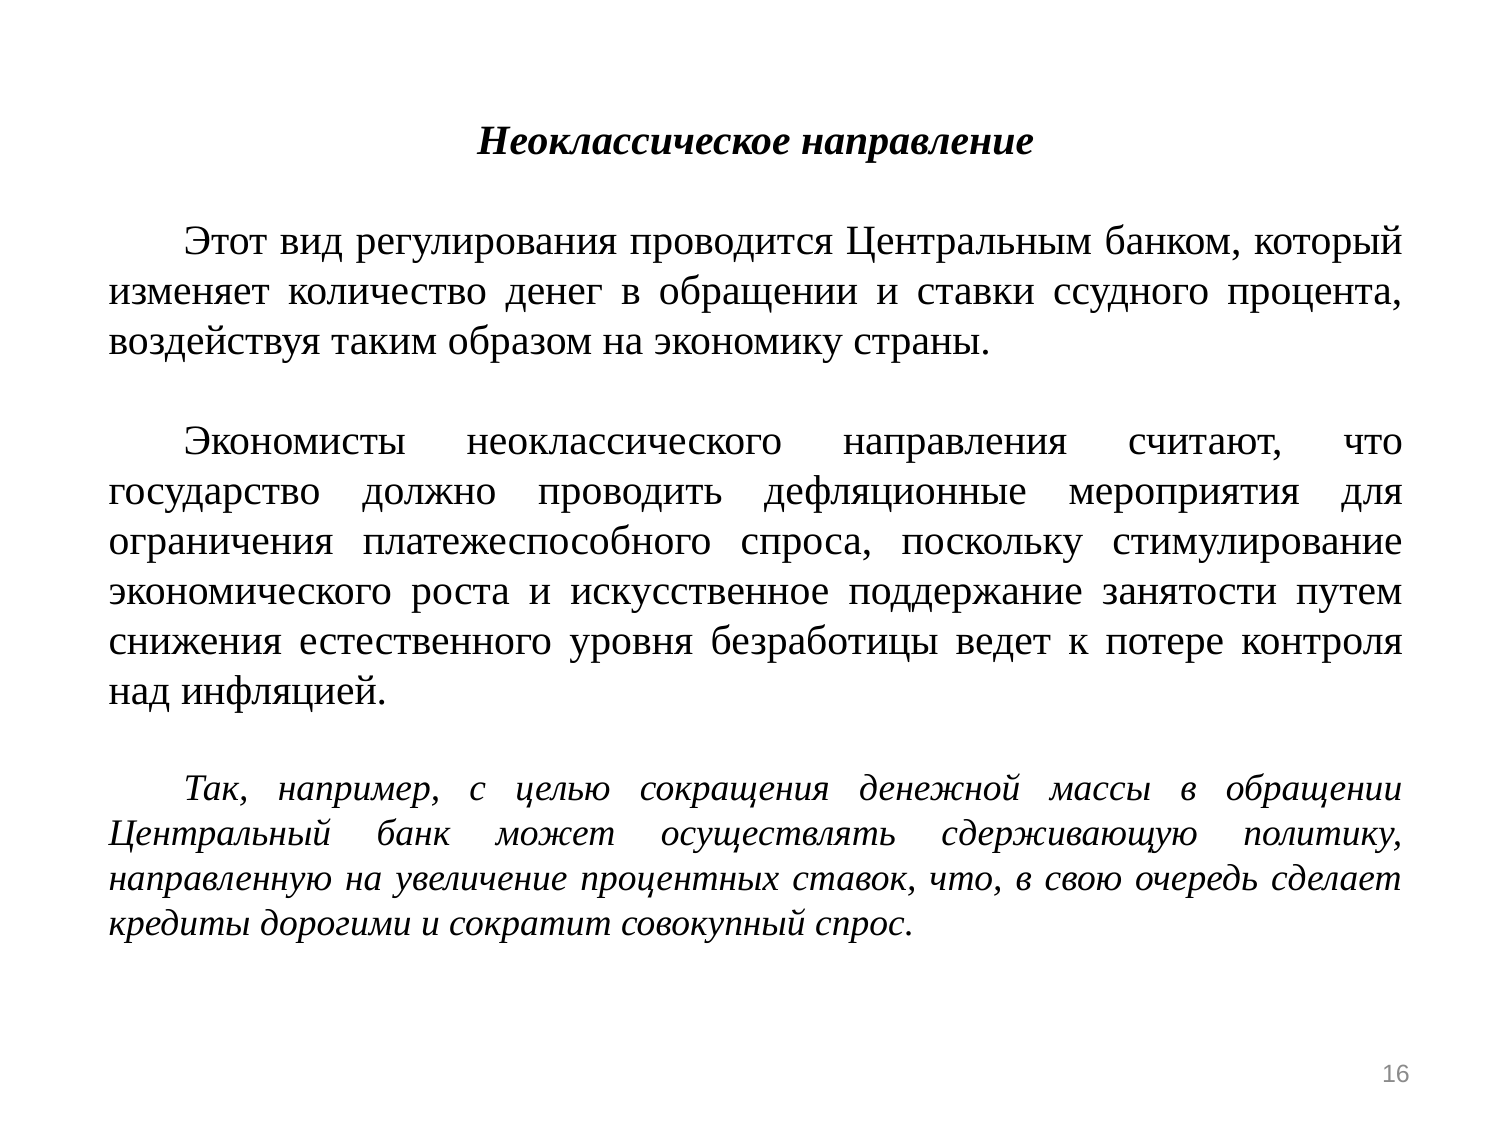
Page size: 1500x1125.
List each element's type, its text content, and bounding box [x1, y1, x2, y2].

slide_number 16 [1074, 1042, 1425, 1103]
text_box Неоклассическое направление Этот вид регулирования проводится Центральным банком, который изменяет количество денег в обращении и ставки ссудного процента, воздействуя таким образом на экономику страны. Экономисты неоклассического направления считают, что государство должно проводить дефляционные мероприятия для ограничения платежеспособного спроса, поскольку стимулирование экономического роста и искусственное поддержание занятости путем снижения естественного уровня безработицы ведет к потере контроля над инфляцией. Так, например, с целью сокращения денежной массы в обращении Центральный банк может осуществлять сдерживающую политику, направленную на увеличение процентных ставок, что, в свою очередь сделает кредиты дорогими и сократит совокупный спрос. [93, 105, 1418, 951]
